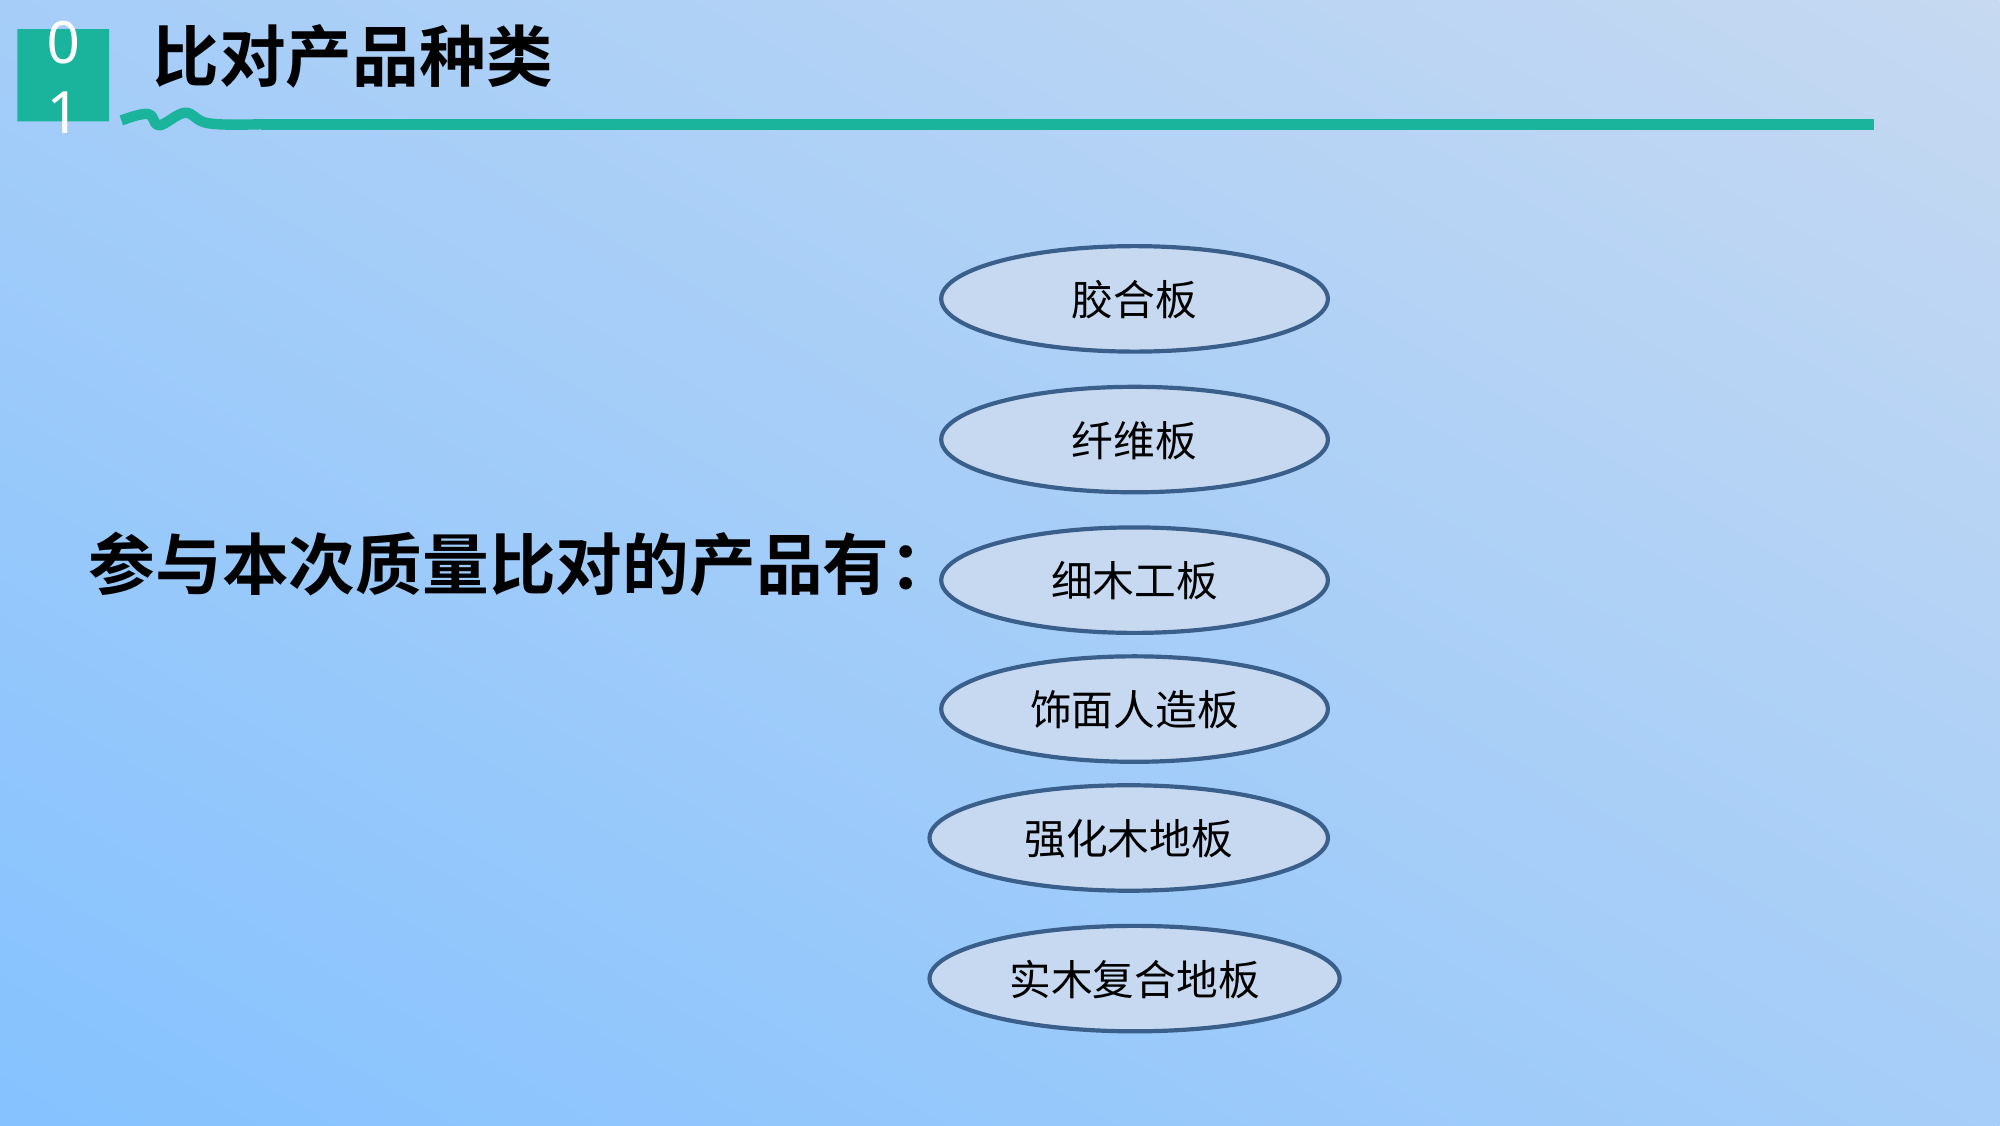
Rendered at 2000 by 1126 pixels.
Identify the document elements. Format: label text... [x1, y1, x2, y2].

text_box 饰面人造板 [939, 654, 1330, 764]
text_box 强化木地板 [927, 783, 1331, 893]
text_box 01 [15, 27, 111, 123]
text_box 实木复合地板 [927, 923, 1342, 1034]
text_box 参与本次质量比对的产品有： [73, 515, 988, 611]
text_box 纤维板 [939, 384, 1330, 495]
text_box 细木工板 [939, 525, 1330, 635]
text_box 胶合板 [939, 244, 1330, 354]
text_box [121, 112, 1875, 126]
text_box 比对产品种类 [132, 5, 760, 106]
